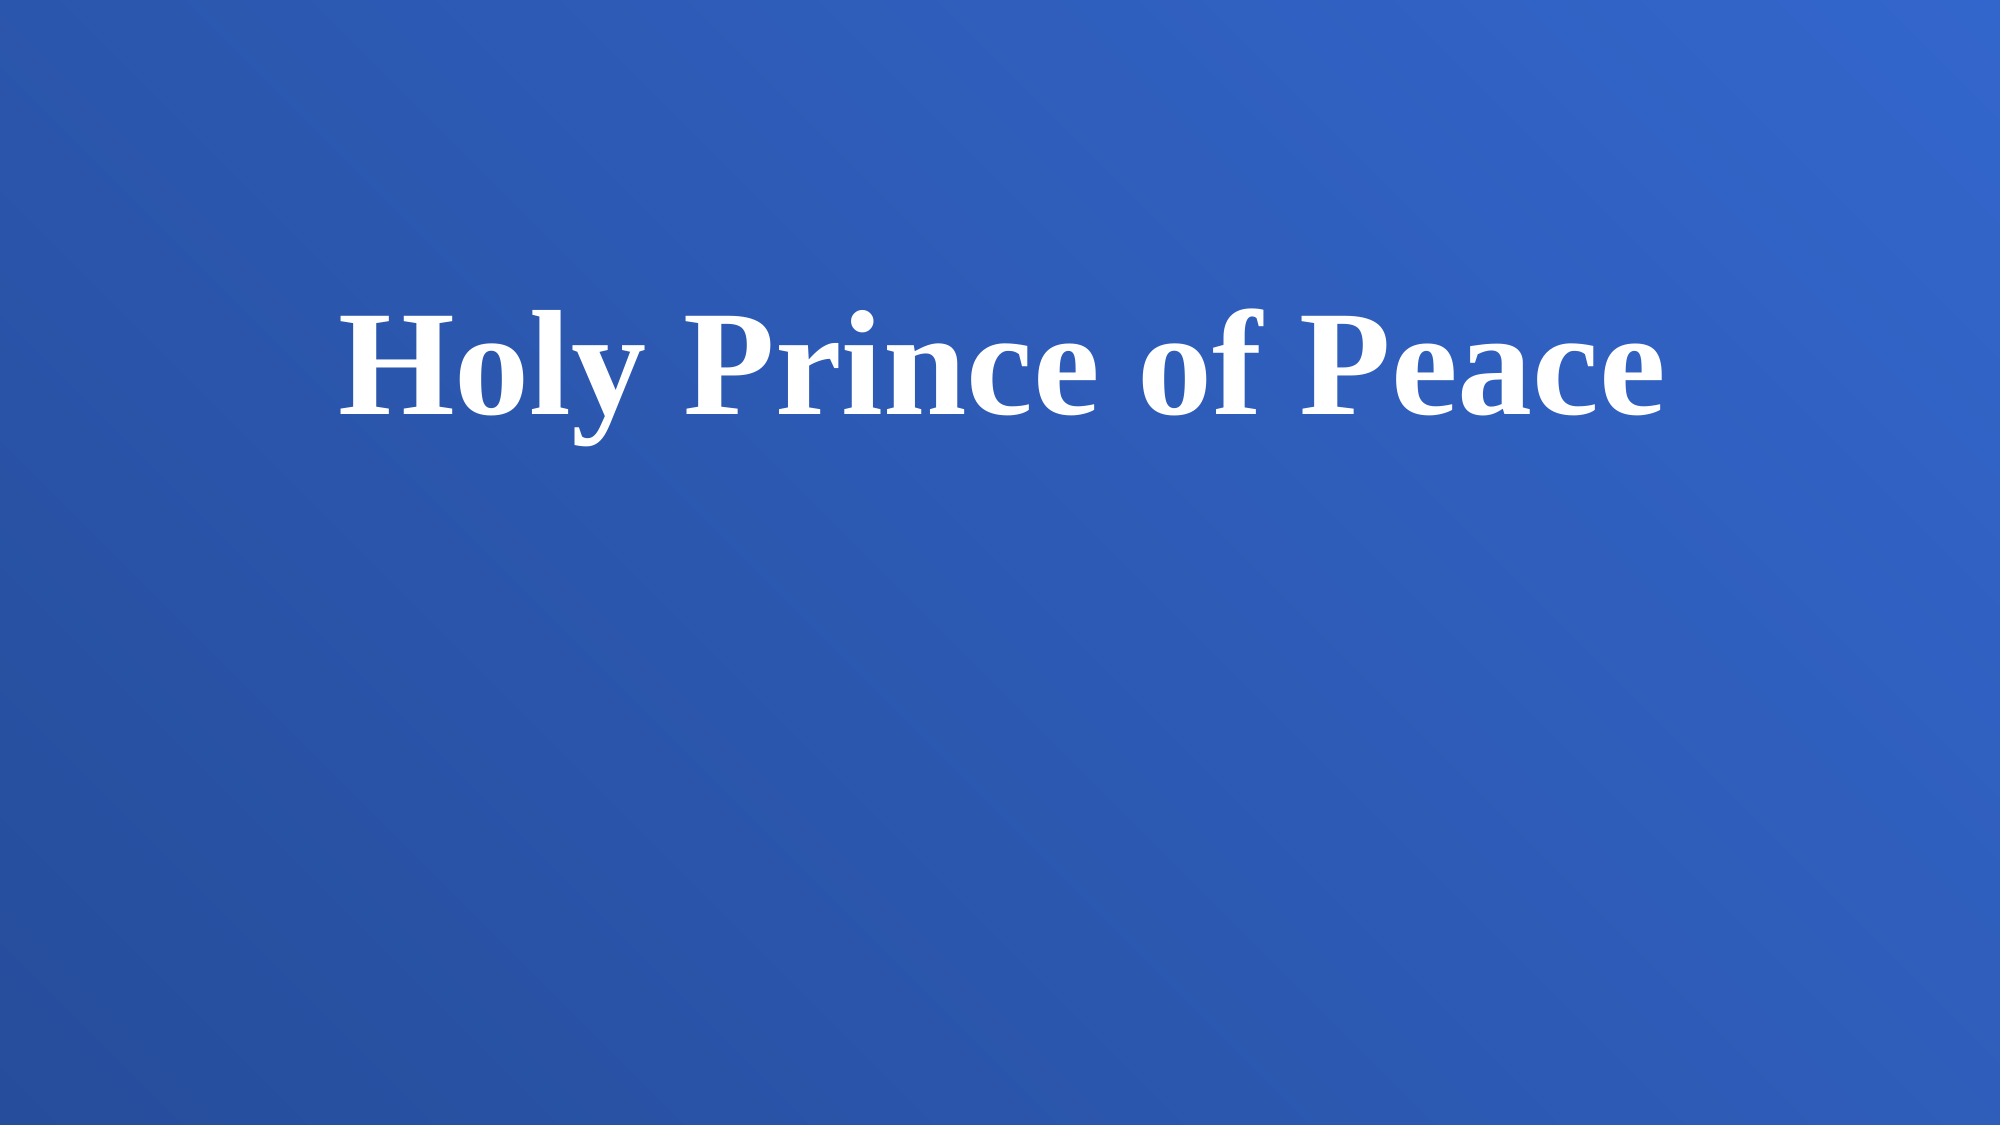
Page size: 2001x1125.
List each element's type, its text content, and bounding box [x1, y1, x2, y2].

text_box Holy Prince of Peace [2, 287, 2000, 603]
